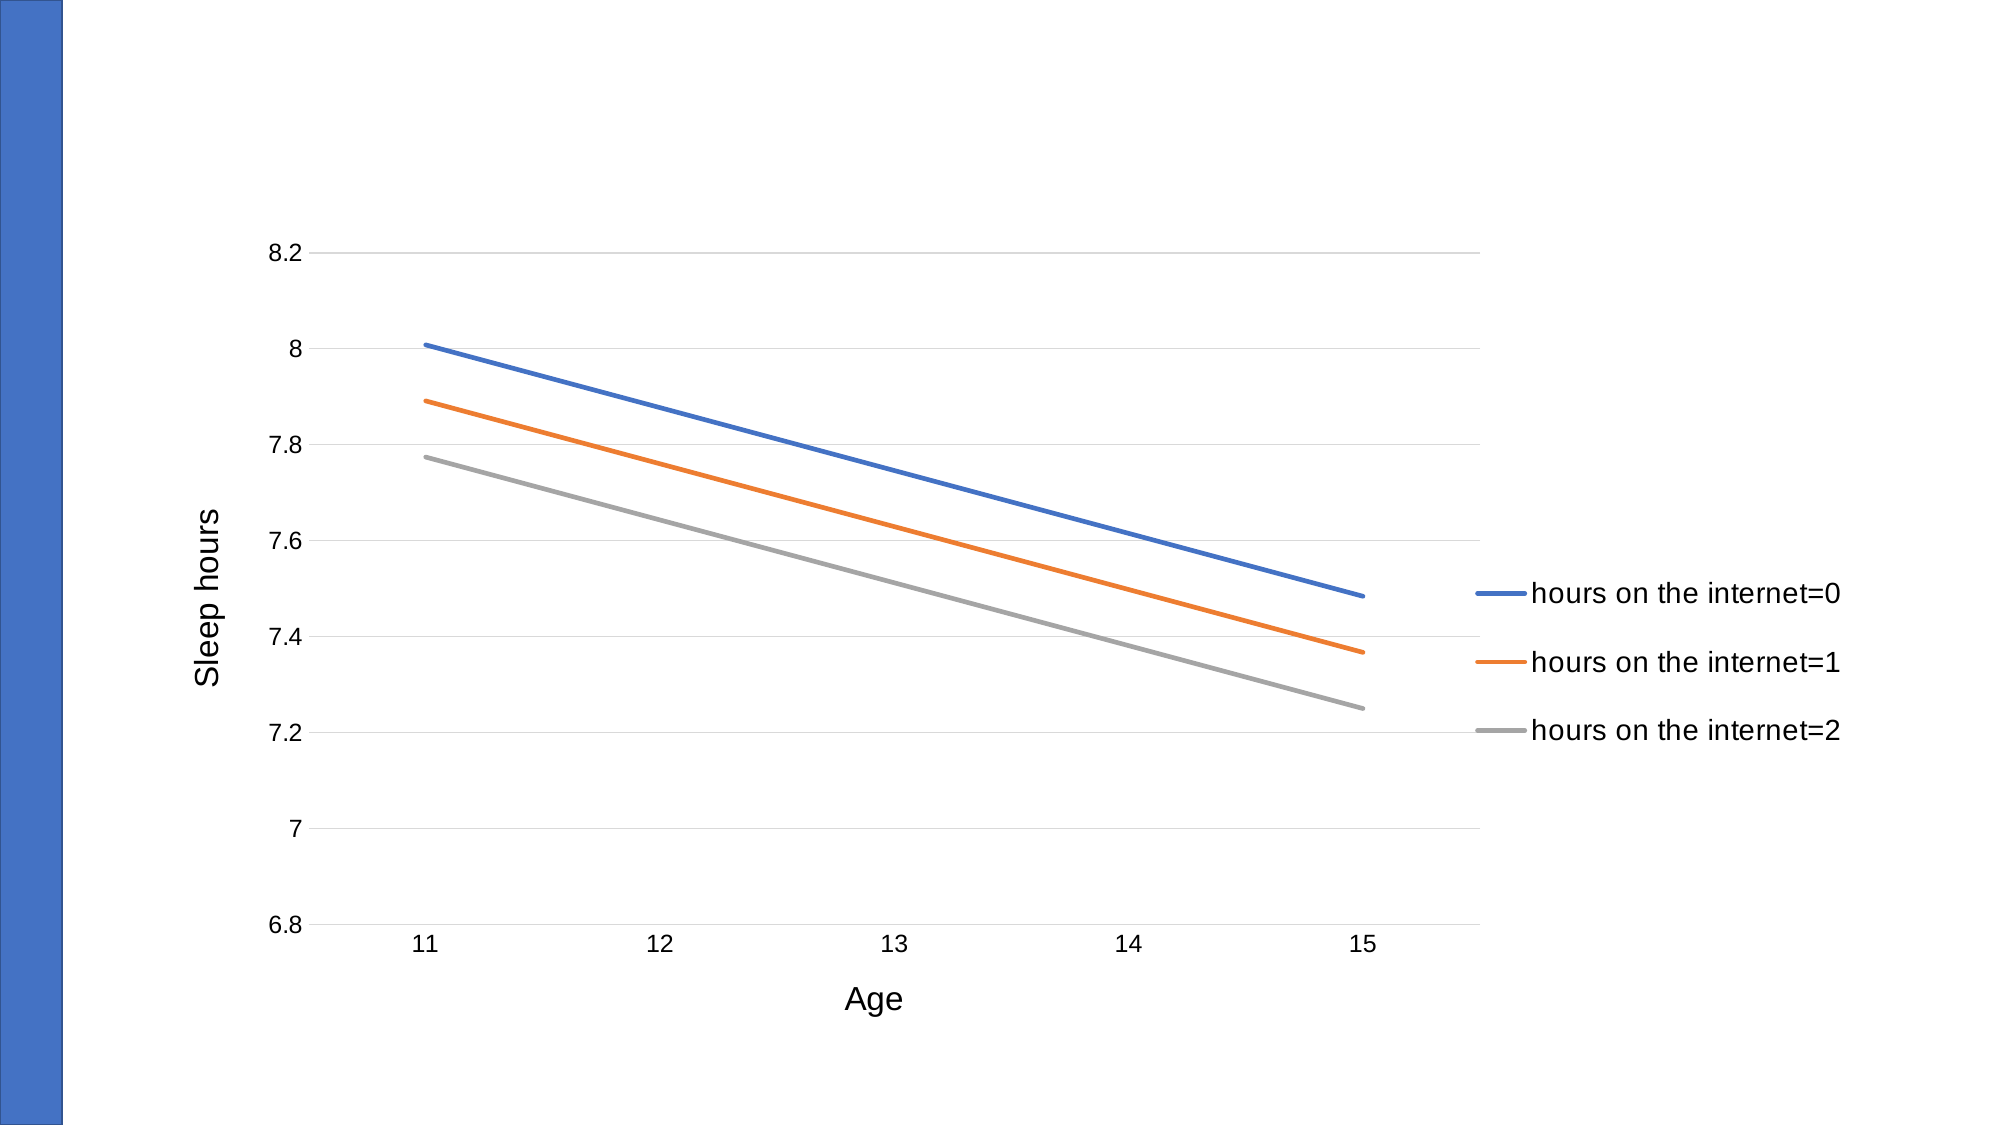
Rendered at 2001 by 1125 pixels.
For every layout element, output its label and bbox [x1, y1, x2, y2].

chart [159, 191, 1853, 1027]
